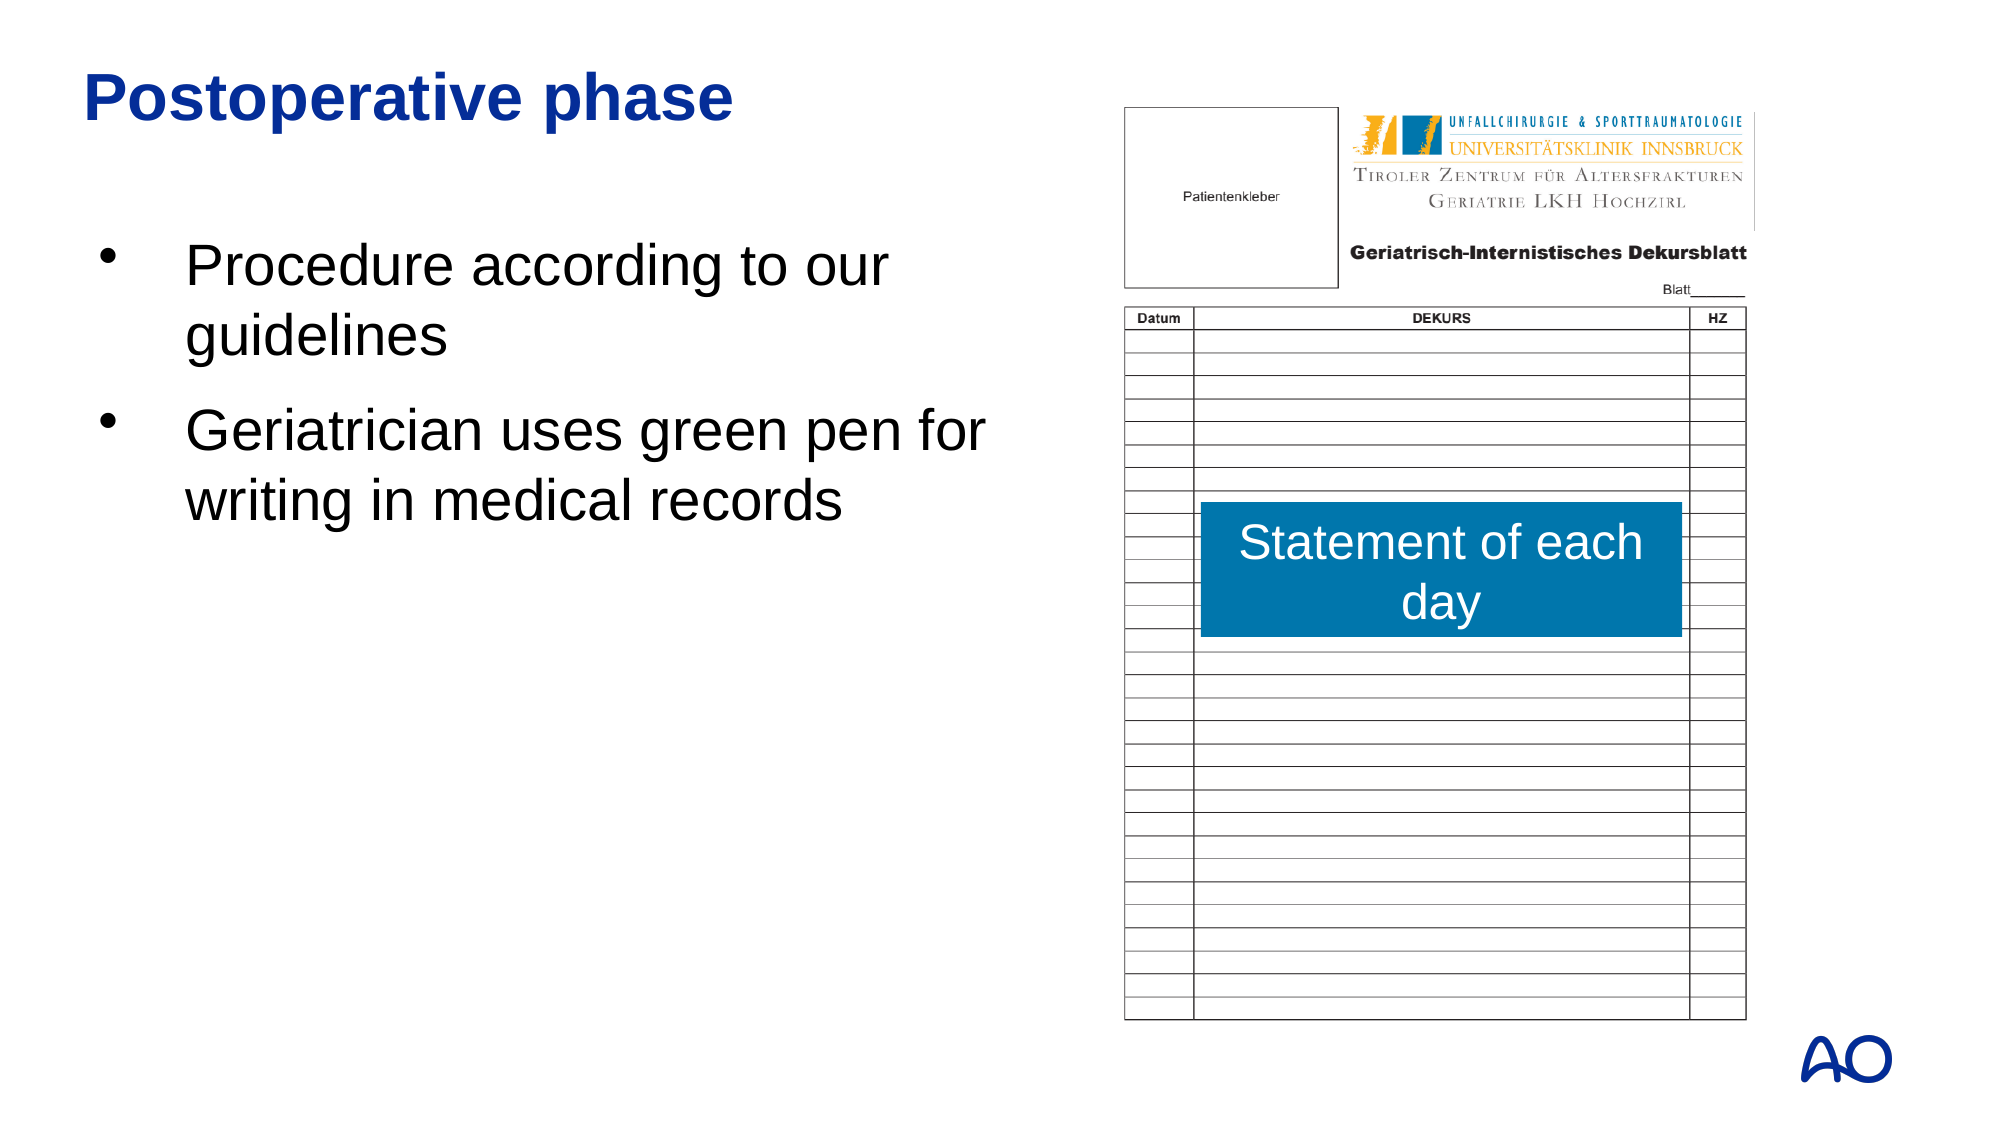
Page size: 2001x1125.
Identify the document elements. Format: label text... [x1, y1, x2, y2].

picture [1801, 1035, 1892, 1083]
title Postoperative phase [83, 62, 1894, 213]
picture [1091, 88, 1780, 1063]
list Procedure according to our guidelines Geriatrician uses green pen for writing in medical records [83, 219, 1048, 988]
